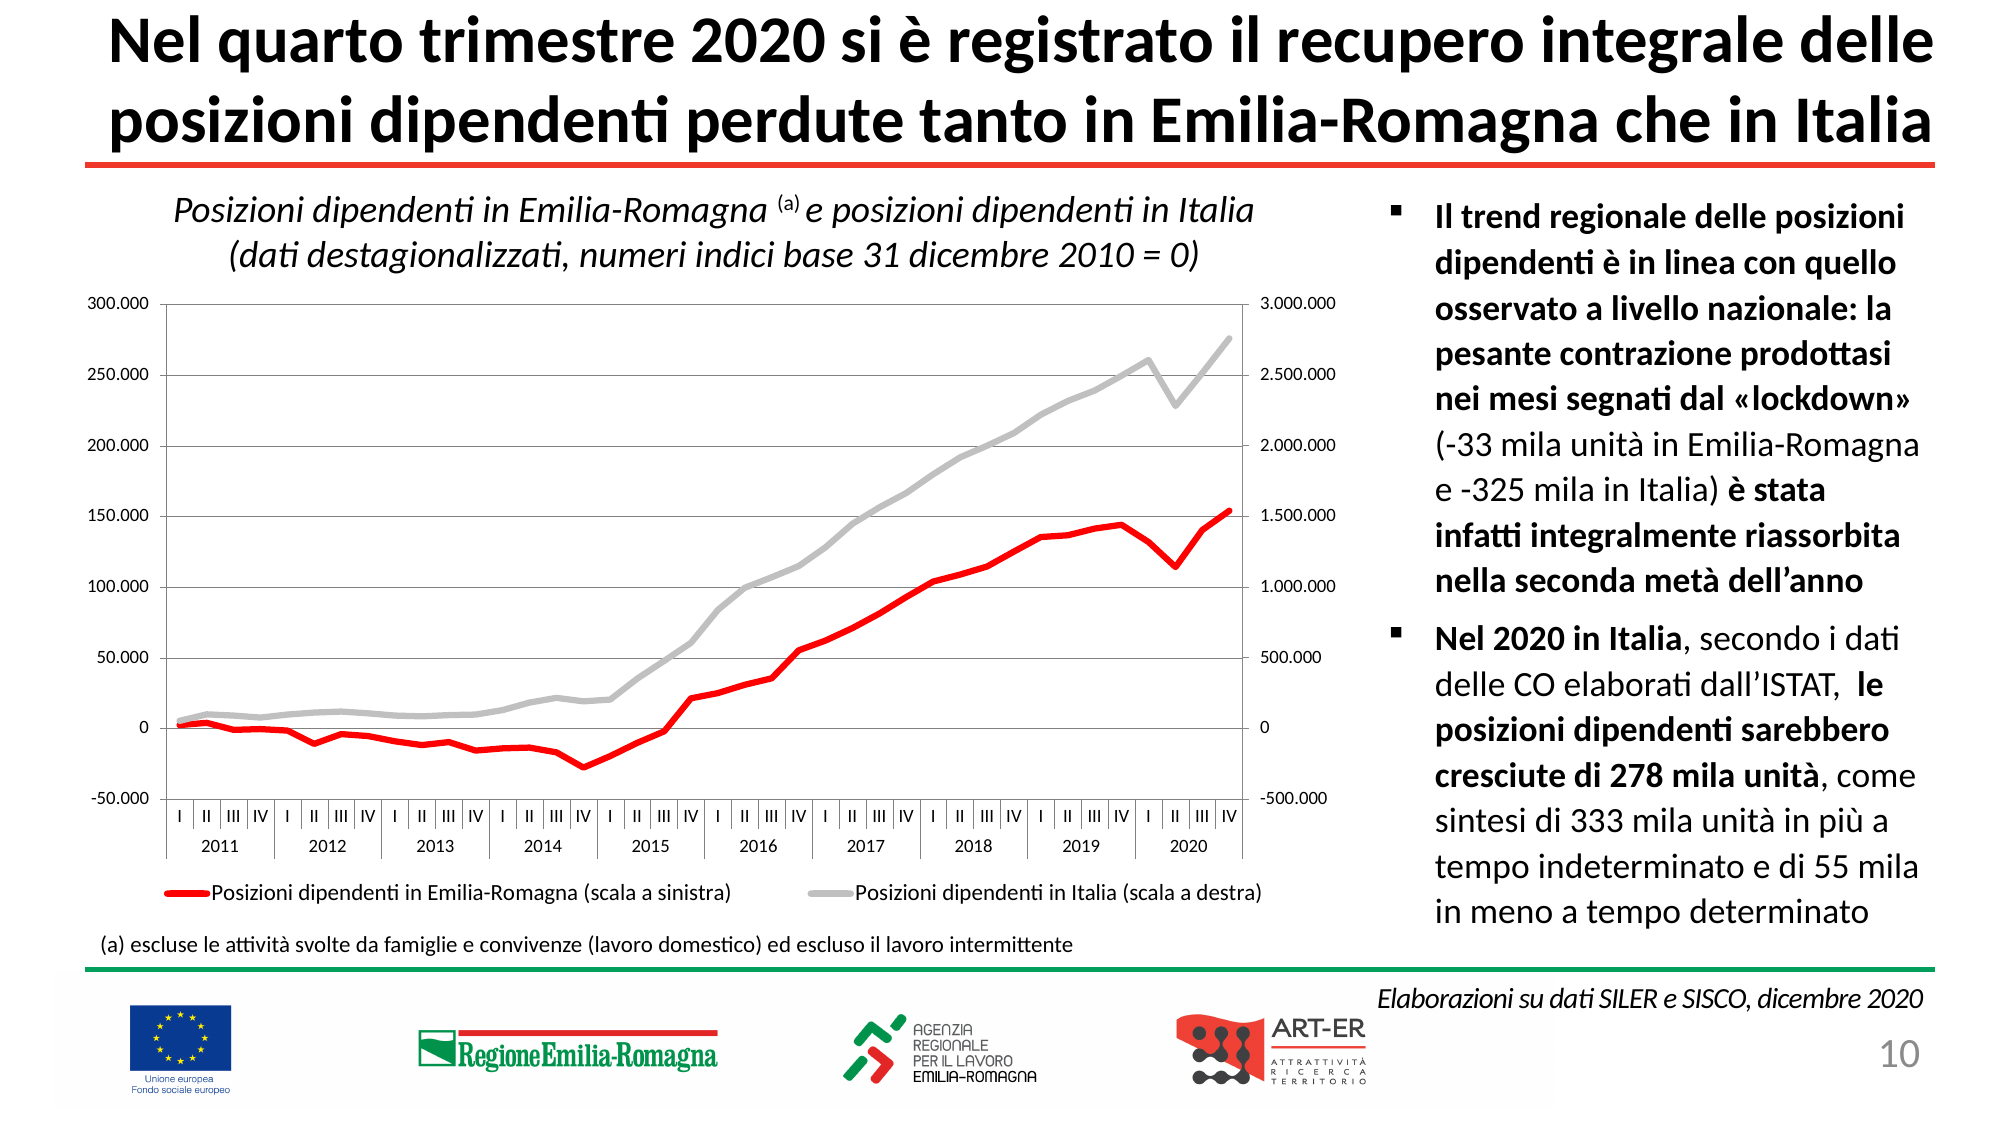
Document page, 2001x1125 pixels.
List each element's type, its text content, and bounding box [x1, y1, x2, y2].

slide_number 10 [1468, 1022, 1936, 1081]
text_box (a) escluse le attività svolte da famiglie e convivenze (lavoro domestico) ed escluso il lavoro intermittente [85, 935, 1151, 965]
picture [83, 284, 1340, 927]
text_box Il trend regionale delle posizioni dipendenti è in linea con quello osservato a livello nazionale: la pesante contrazione prodottasi nei mesi segnati dal «lockdown» (-33 mila unità in Emilia-Romagna e -325 mila in Italia) è stata infatti integralmente riassorbita nella seconda metà dell’anno Nel 2020 in Italia, secondo i dati delle CO elaborati dall’ISTAT, le posizioni dipendenti sarebbero cresciute di 278 mila unità, come sintesi di 333 mila unità in più a tempo indeterminato e di 55 mila in meno a tempo determinato [1373, 183, 1936, 971]
text_box Elaborazioni su dati SILER e SISCO, dicembre 2020 [1362, 971, 1947, 1022]
text_box Nel quarto trimestre 2020 si è registrato il recupero integrale delle posizioni dipendenti perdute tanto in Emilia-Romagna che in Italia [94, 0, 1953, 163]
picture [54, 971, 1555, 1109]
text_box Posizioni dipendenti in Emilia-Romagna (a) e posizioni dipendenti in Italia (dati destagionalizzati, numeri indici base 31 dicembre 2010 = 0) [117, 177, 1311, 282]
text_box [1344, 532, 1500, 594]
